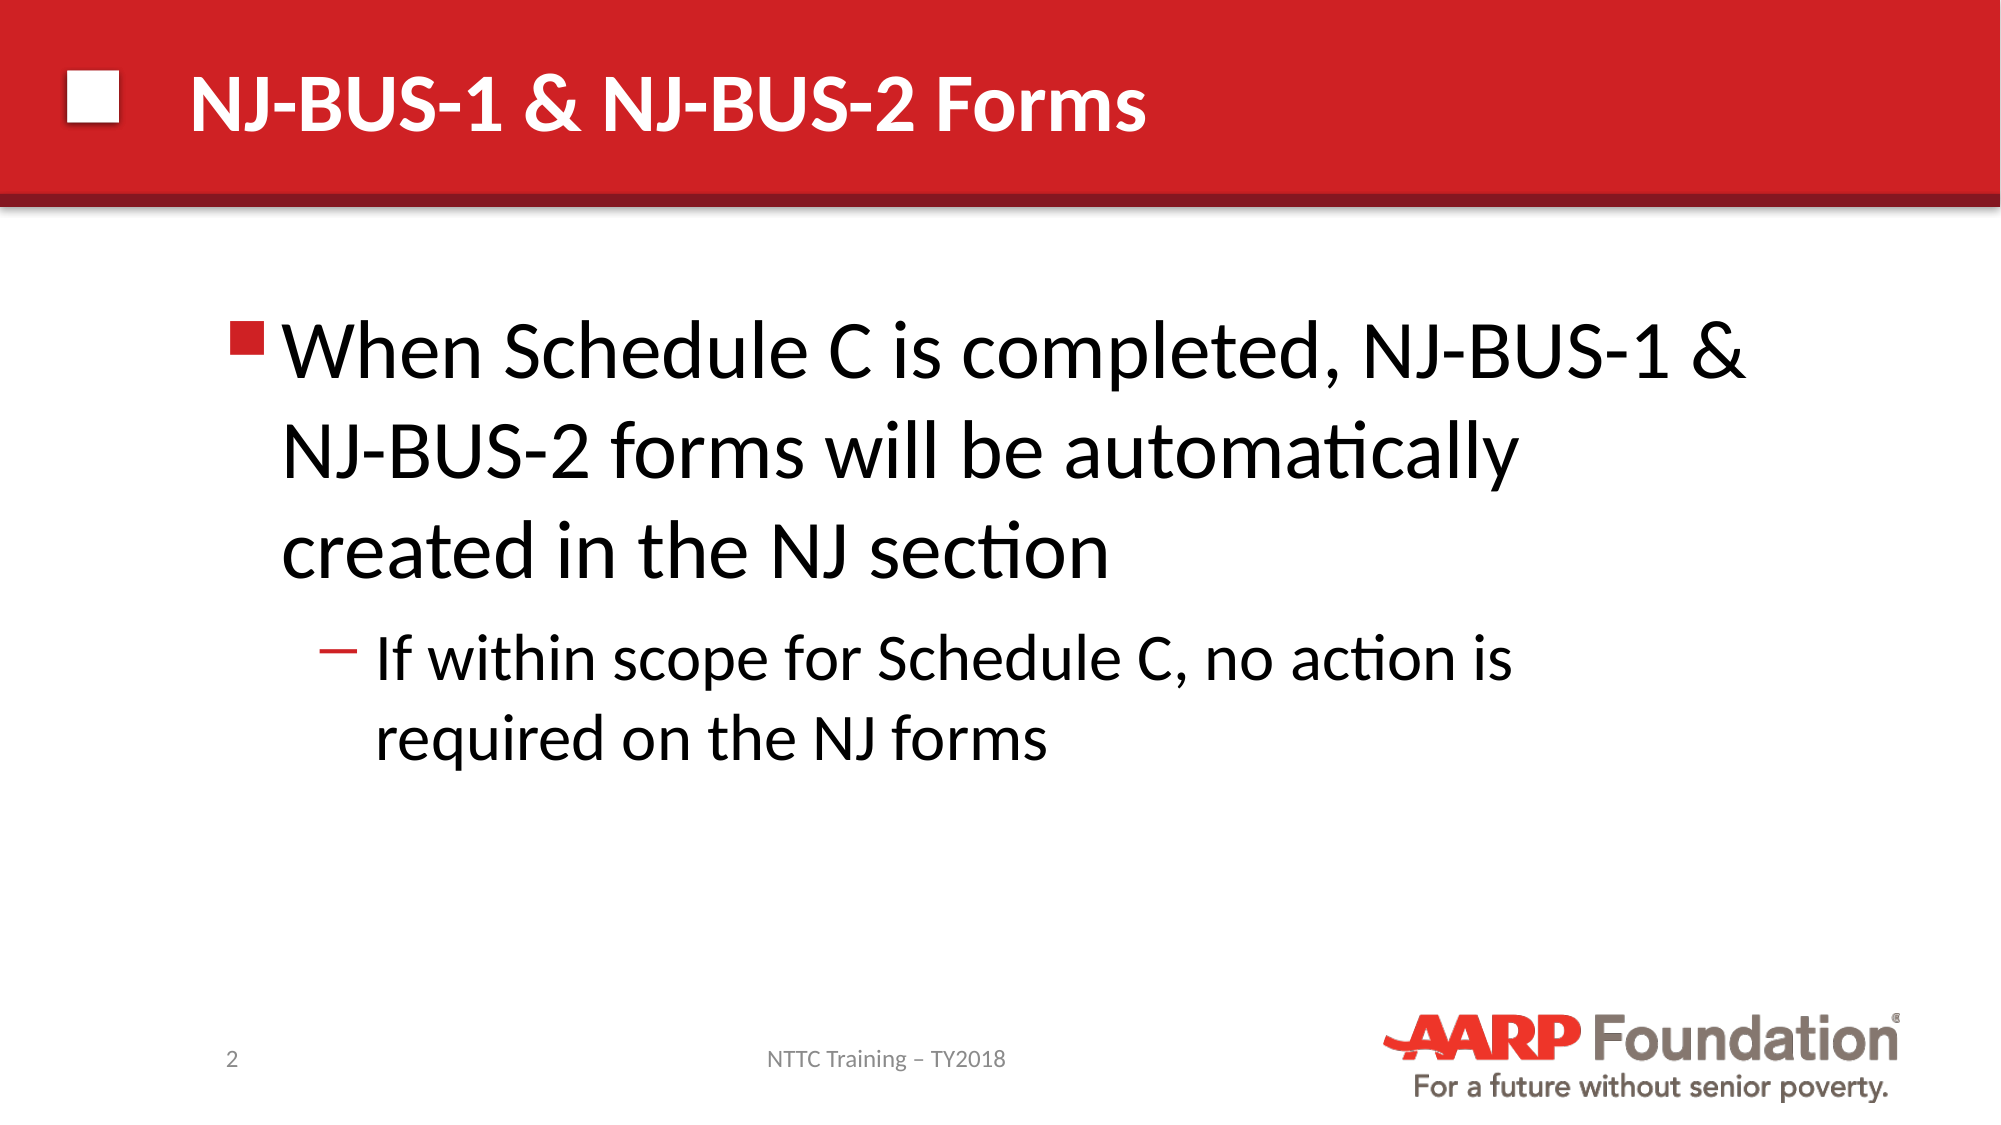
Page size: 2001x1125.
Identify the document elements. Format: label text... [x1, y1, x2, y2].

title NJ-BUS-1 & NJ-BUS-2 Forms [174, 4, 1775, 193]
list When Schedule C is completed, NJ-BUS-1 & NJ-BUS-2 forms will be automatically created in the NJ section If within scope for Schedule C, no action is required on the NJ forms [210, 287, 1775, 948]
slide_number 2 [99, 1027, 254, 1088]
footer NTTC Training – TY2018 [570, 1027, 1204, 1088]
